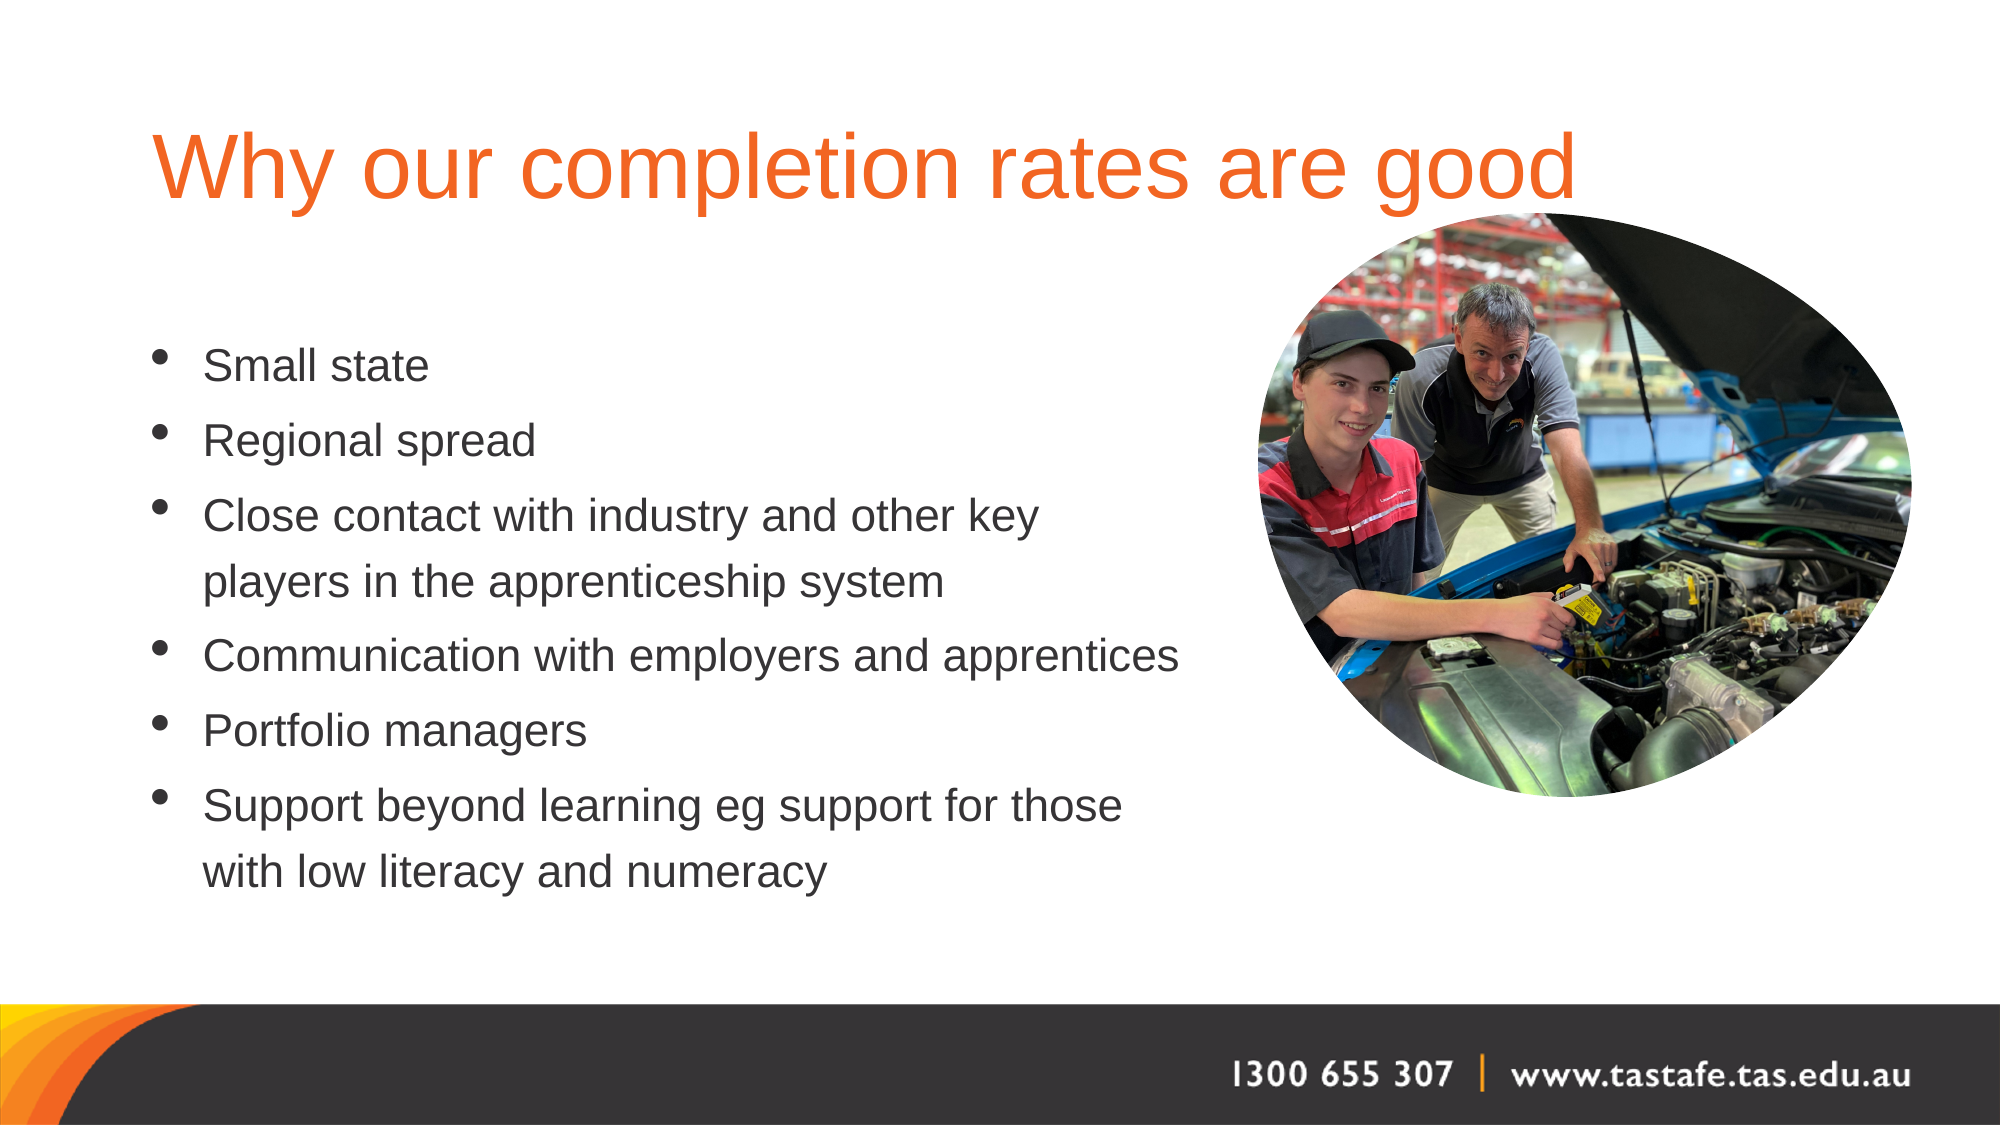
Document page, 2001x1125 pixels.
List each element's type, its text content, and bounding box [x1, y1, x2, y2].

list Small state Regional spread Close contact with industry and other key players in the apprenticeship system Communication with employers and apprentices Portfolio managers Support beyond learning eg support for those with low literacy and numeracy [137, 278, 1201, 977]
picture [0, 1004, 2000, 1125]
picture [1257, 213, 1912, 797]
title Why our completion rates are good [137, 59, 1666, 278]
